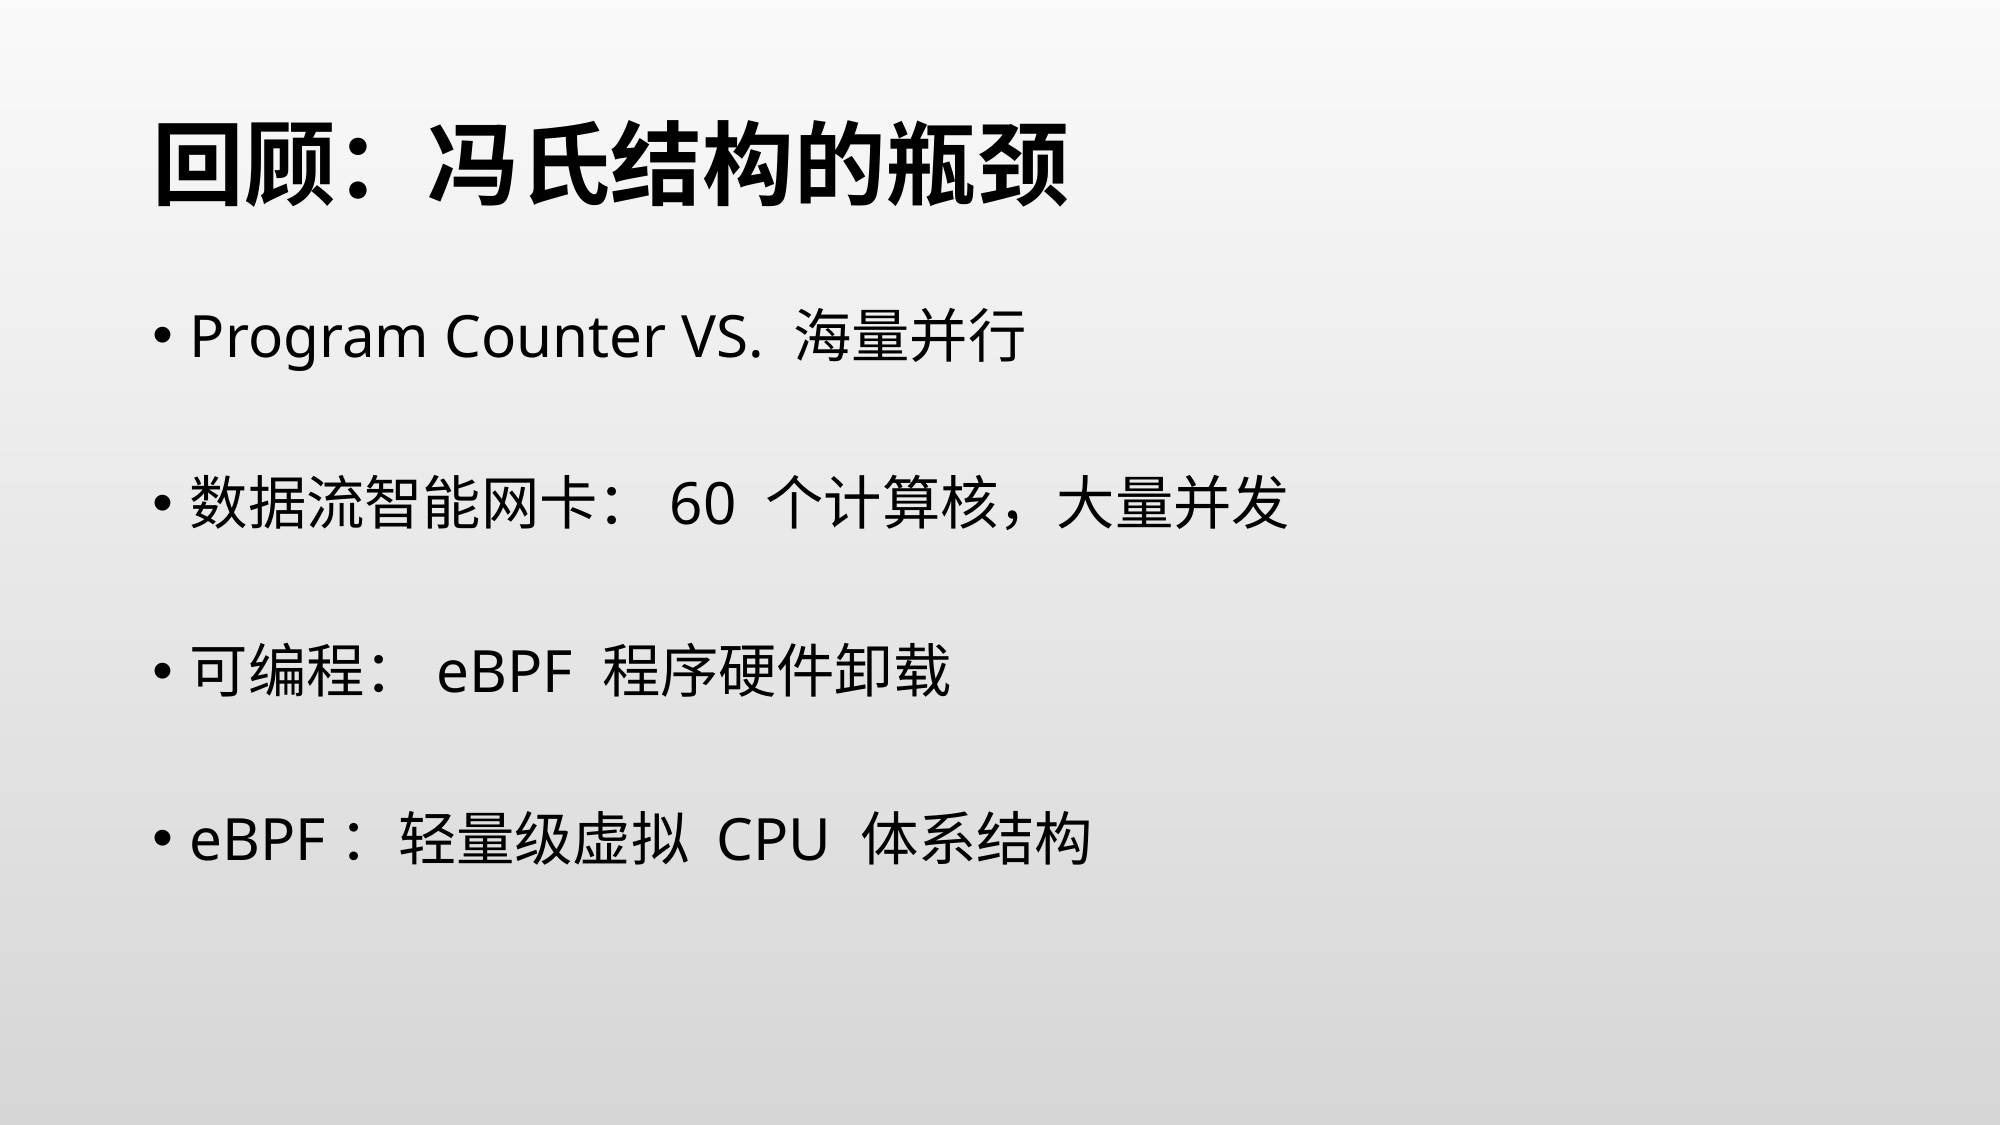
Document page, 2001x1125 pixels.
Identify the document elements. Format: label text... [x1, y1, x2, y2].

title 回顾：冯氏结构的瓶颈 [137, 59, 1863, 278]
list Program Counter VS. 海量并行 数据流智能网卡：60 个计算核，大量并发 可编程：eBPF 程序硬件卸载 eBPF：轻量级虚拟 CPU 体系结构 [137, 299, 1863, 1014]
